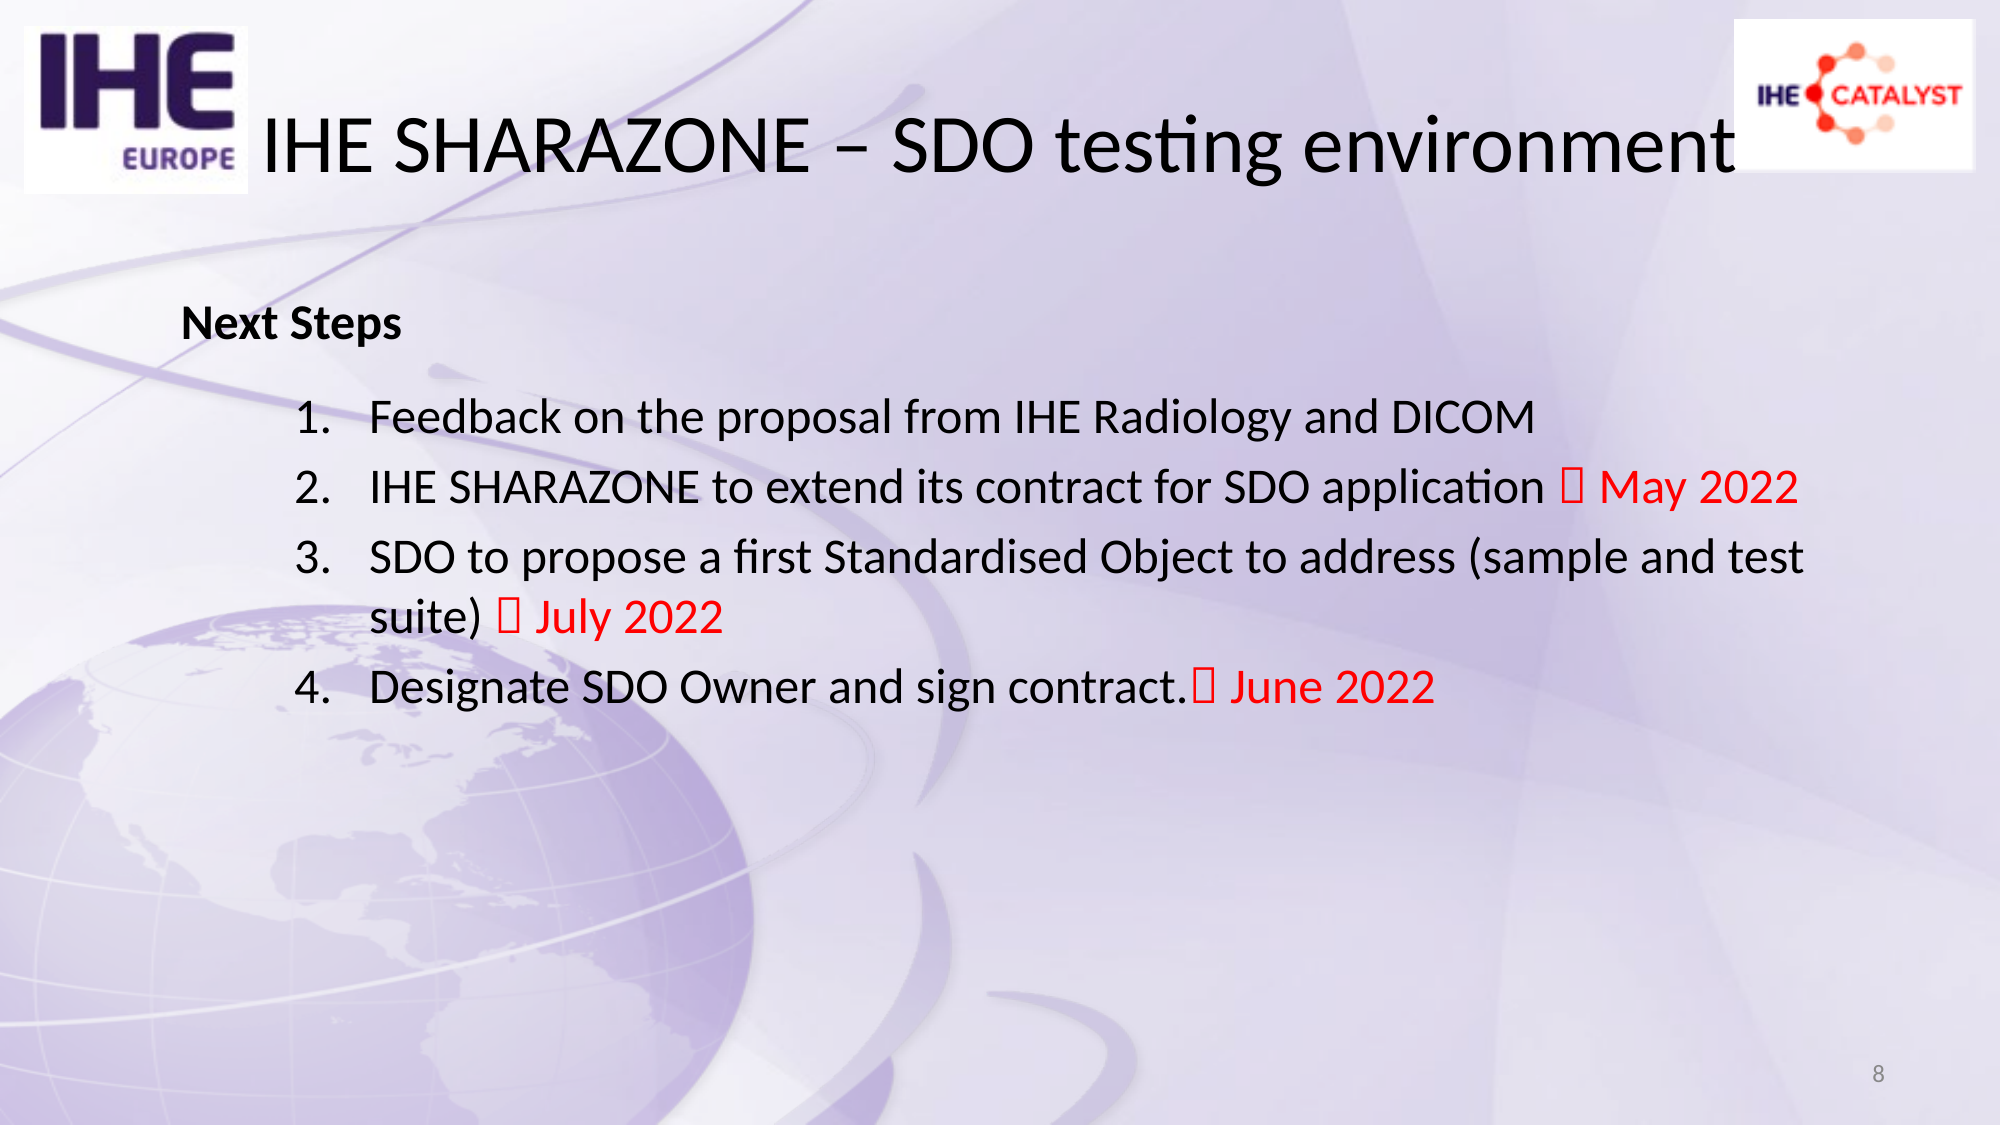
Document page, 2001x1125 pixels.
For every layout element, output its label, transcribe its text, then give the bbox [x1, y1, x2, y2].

list Next Steps [128, 251, 1900, 357]
picture [0, 0, 2000, 1125]
list Feedback on the proposal from IHE Radiology and DICOM IHE SHARAZONE to extend its contract for SDO application  May 2022 SDO to propose a first Standardised Object to address (sample and test suite)  July 2022 Designate SDO Owner and sign contract. June 2022 [266, 375, 1829, 1024]
title IHE SHARAZONE – SDO testing environment [99, 45, 1900, 233]
slide_number 8 [1433, 1042, 1900, 1103]
